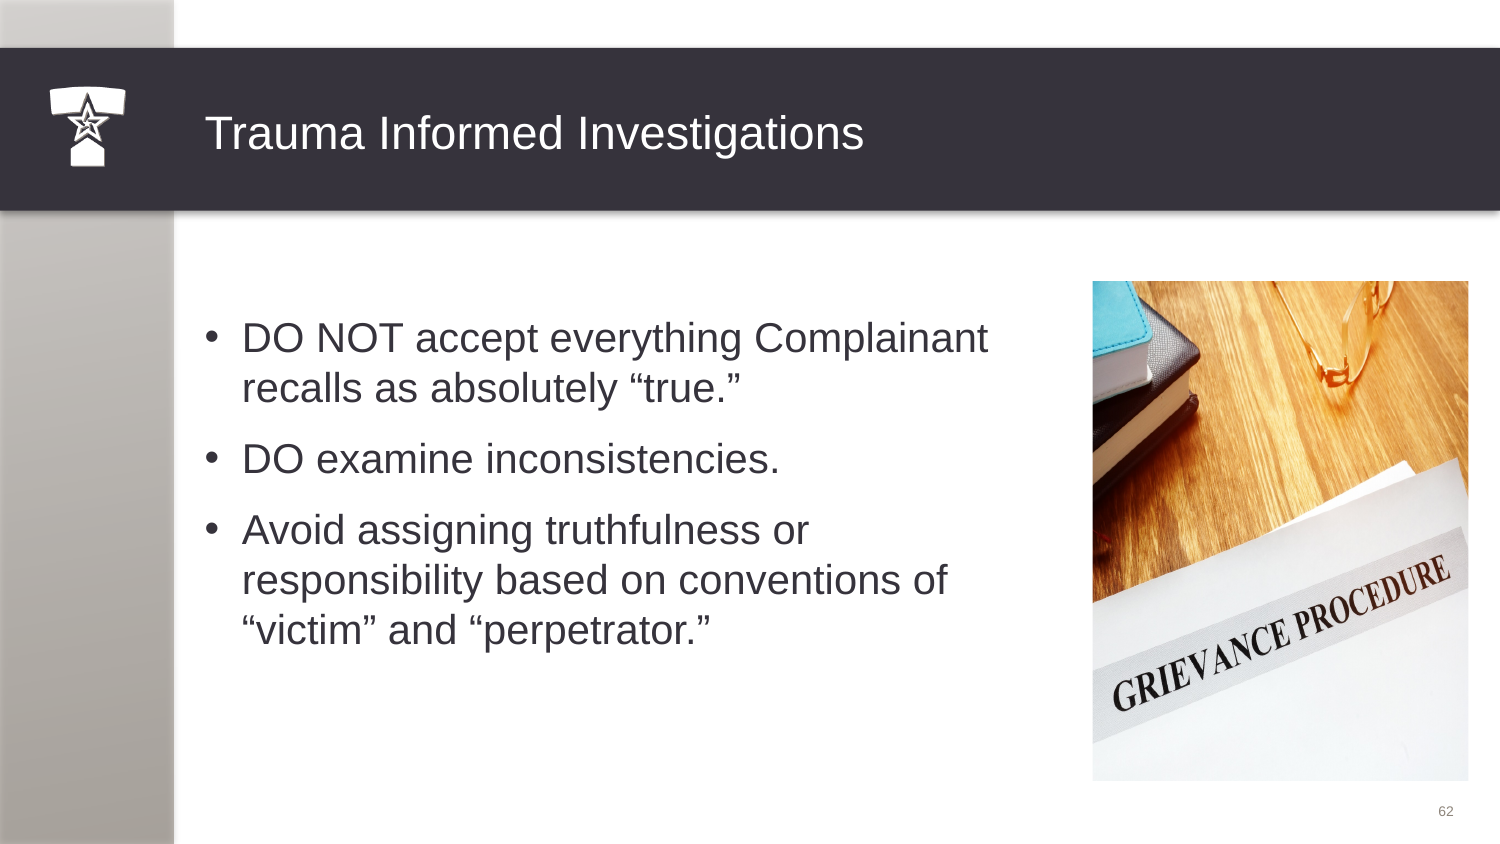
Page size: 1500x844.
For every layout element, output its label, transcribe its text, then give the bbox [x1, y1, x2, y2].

slide_number 62 [1330, 789, 1469, 827]
picture [1092, 275, 1469, 781]
title Trauma Informed Investigations [189, 80, 1469, 181]
list DO NOT accept everything Complainant recalls as absolutely “true.” DO examine inconsistencies. Avoid assigning truthfulness or responsibility based on conventions of “victim” and “perpetrator.” [189, 255, 1060, 827]
picture [41, 78, 133, 177]
